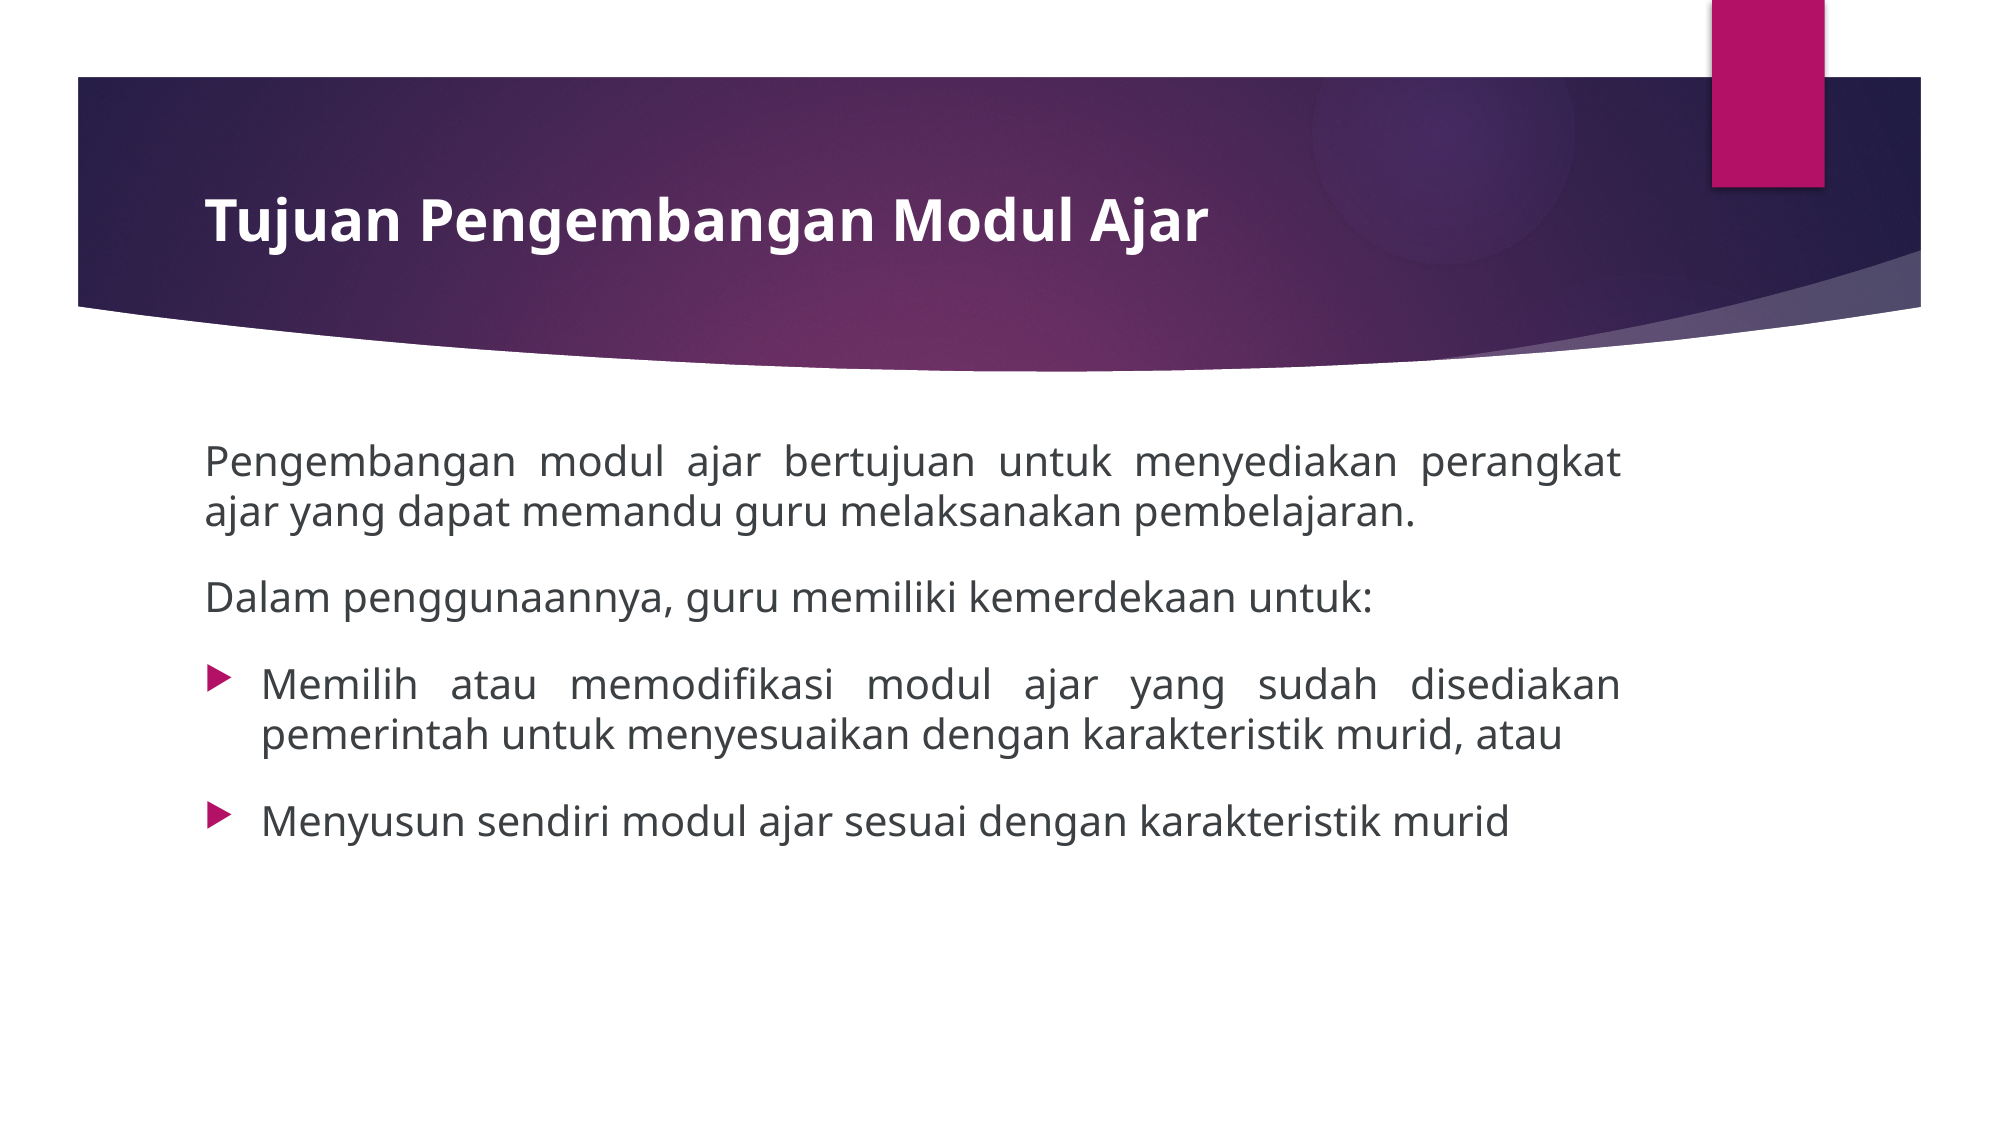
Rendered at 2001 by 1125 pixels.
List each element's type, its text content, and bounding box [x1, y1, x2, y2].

title Tujuan Pengembangan Modul Ajar [189, 159, 1627, 276]
list Pengembangan modul ajar bertujuan untuk menyediakan perangkat ajar yang dapat memandu guru melaksanakan pembelajaran. Dalam penggunaannya, guru memiliki kemerdekaan untuk: Memilih atau memodifikasi modul ajar yang sudah disediakan pemerintah untuk menyesuaikan dengan karakteristik murid, atau Menyusun sendiri modul ajar sesuai dengan karakteristik murid [189, 427, 1638, 988]
